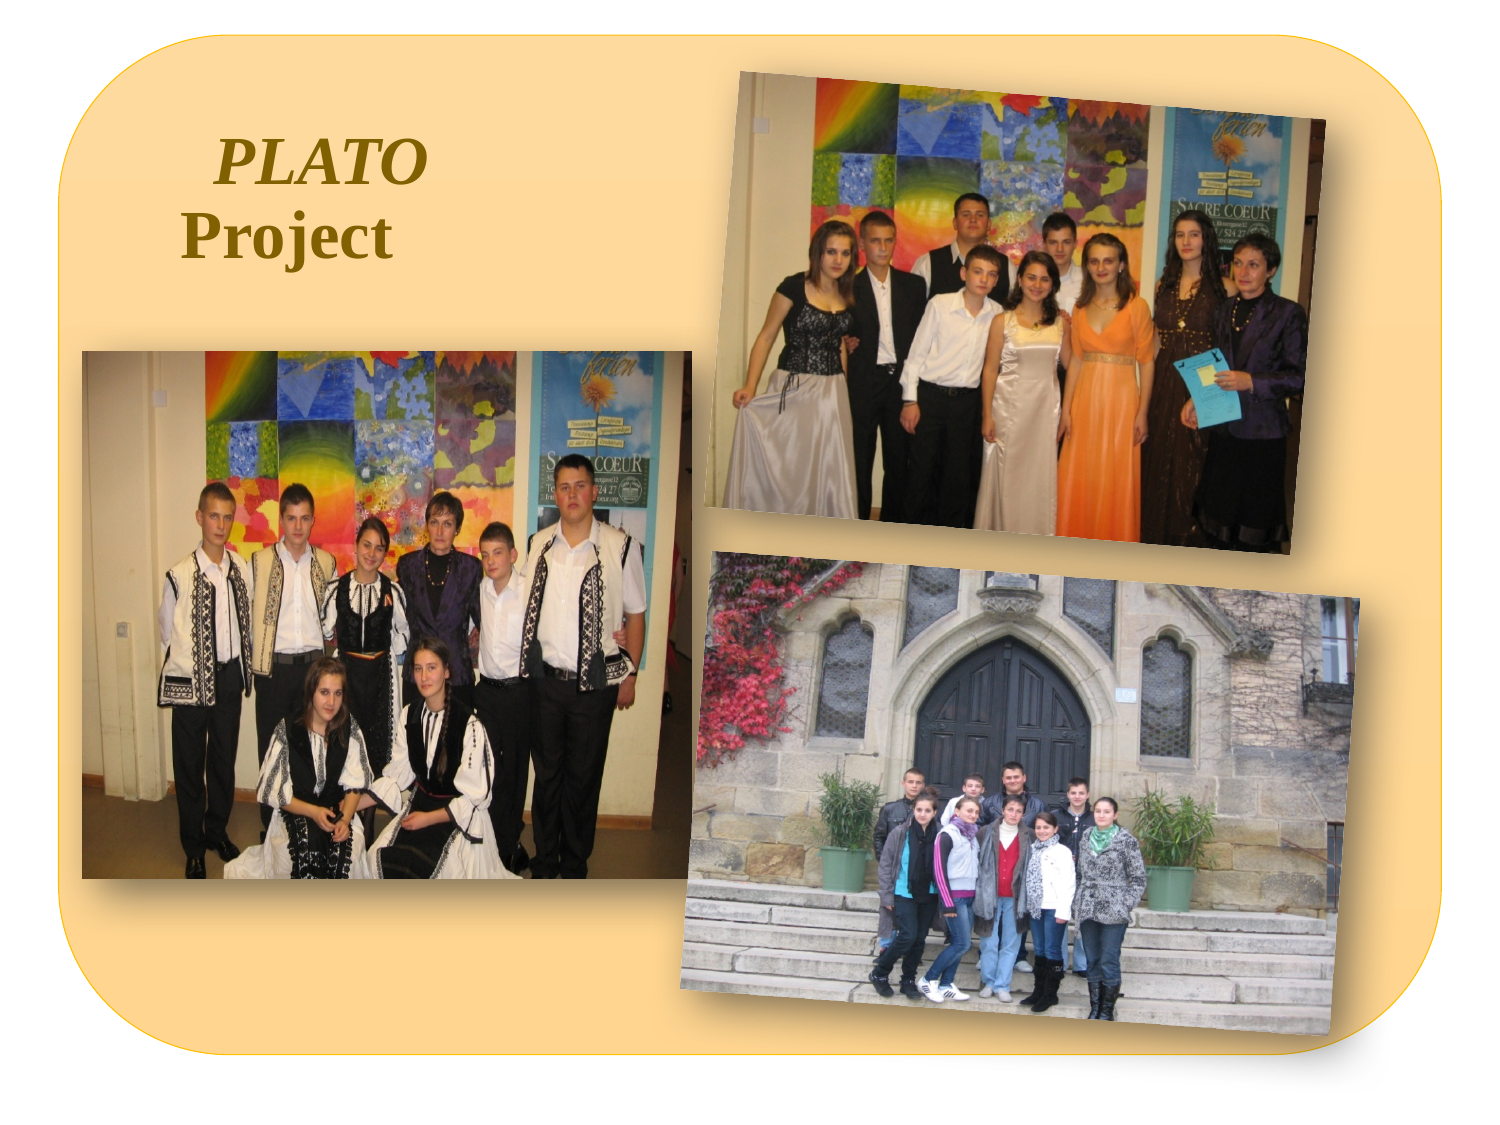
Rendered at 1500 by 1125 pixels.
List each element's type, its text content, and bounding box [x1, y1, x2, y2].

text_box [57, 34, 1442, 1056]
picture [81, 351, 1360, 1036]
title PLATO Project [58, 93, 516, 305]
picture [704, 71, 1326, 555]
